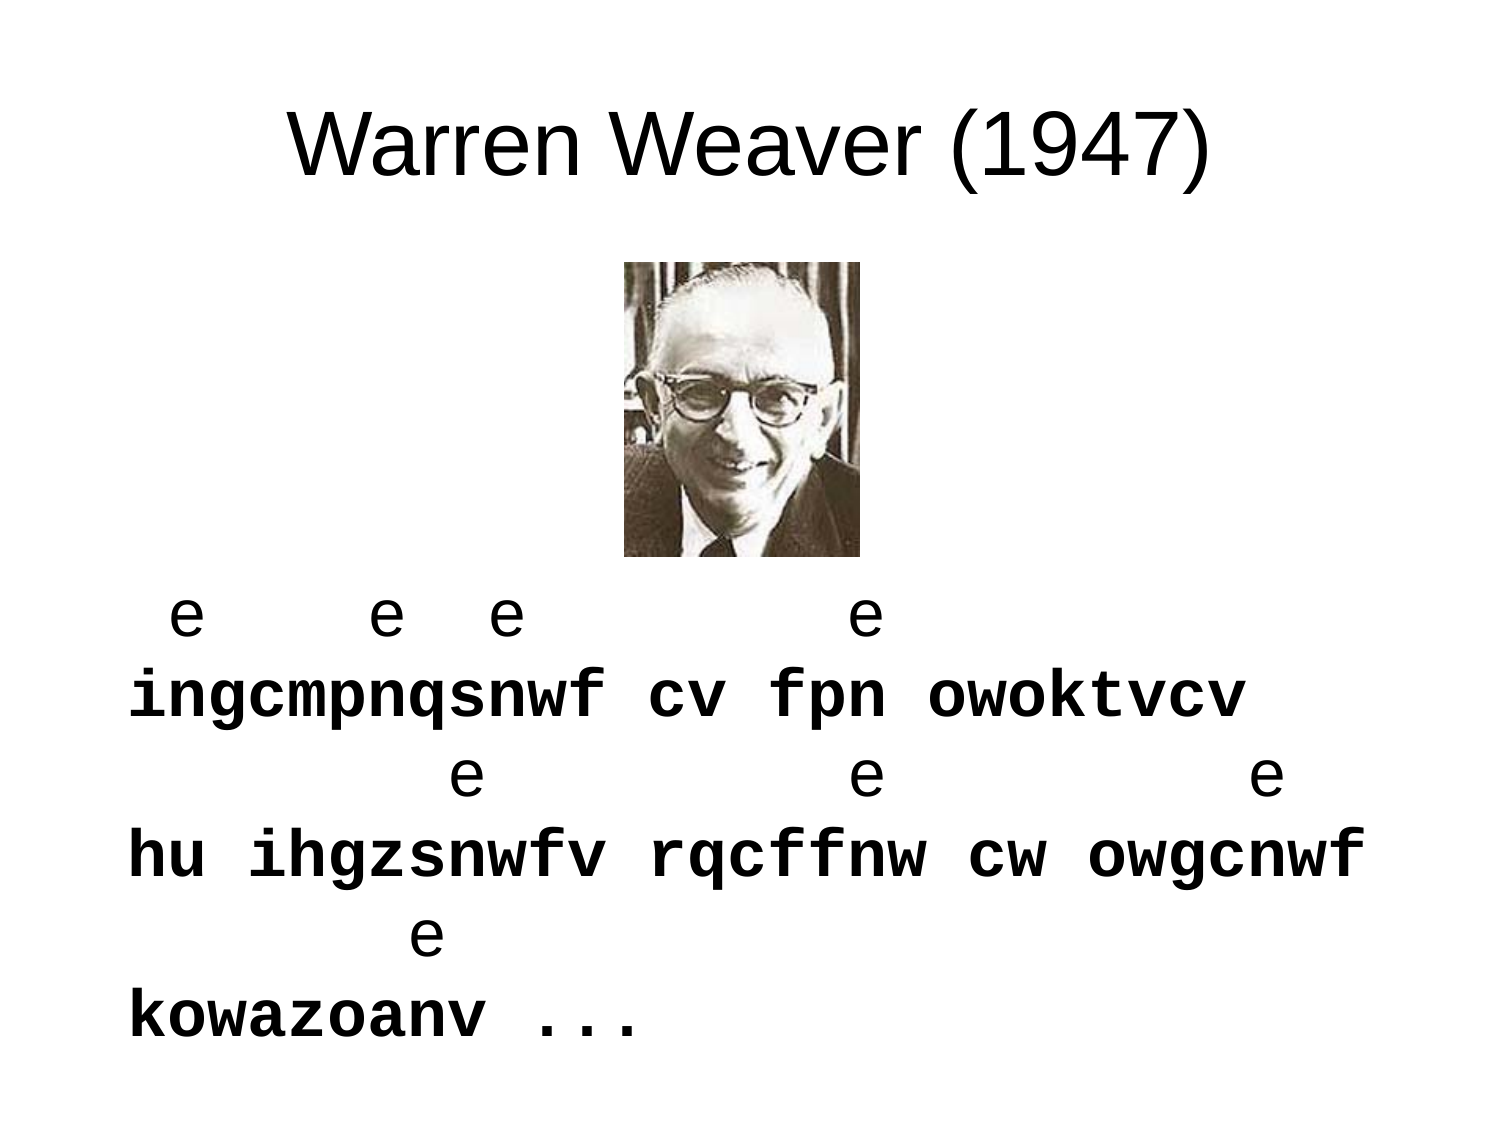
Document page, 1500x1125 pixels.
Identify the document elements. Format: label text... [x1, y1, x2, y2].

text_box e e e e ingcmpnqsnwf cv fpn owoktvcv e e e hu ihgzsnwfv rqcffnw cw owgcnwf e kowazoanv ... [112, 562, 1413, 1057]
title Warren Weaver (1947) [74, 44, 1426, 233]
picture [624, 262, 860, 557]
